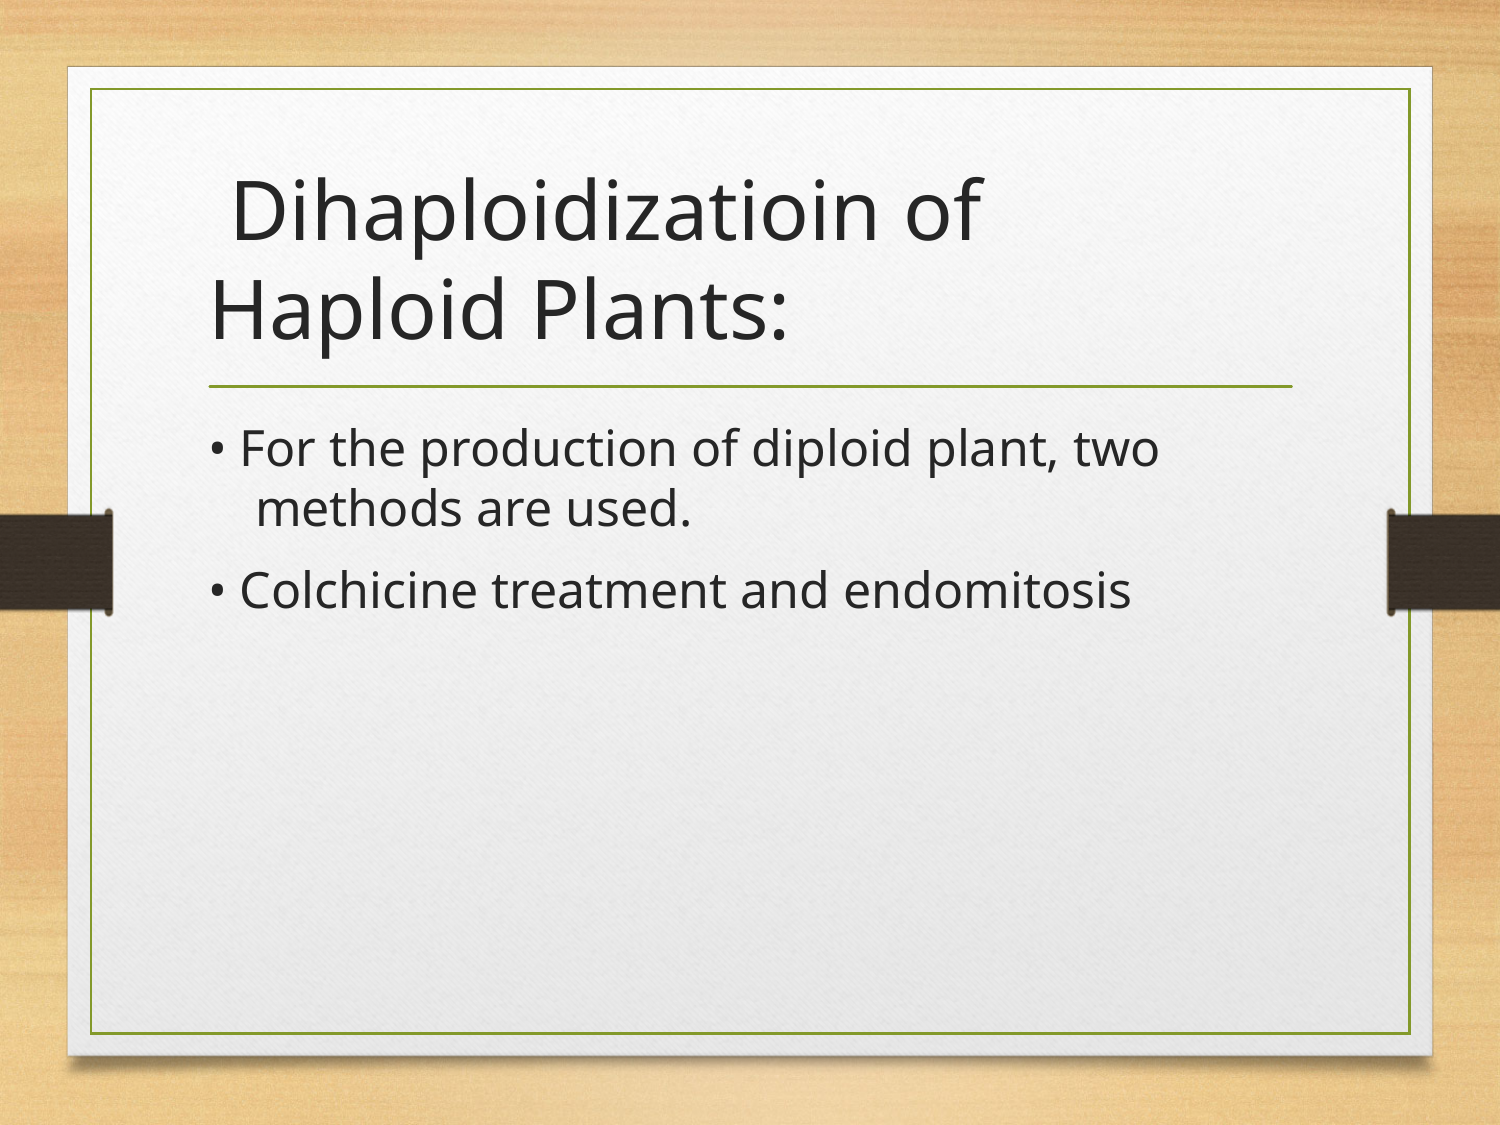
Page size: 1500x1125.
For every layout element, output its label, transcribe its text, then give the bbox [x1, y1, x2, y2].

picture [0, 0, 1500, 1125]
title Dihaploidizatioin of Haploid Plants: [193, 150, 1309, 365]
list • For the production of diploid plant, two methods are used. • Colchicine treatment and endomitosis [193, 408, 1309, 974]
